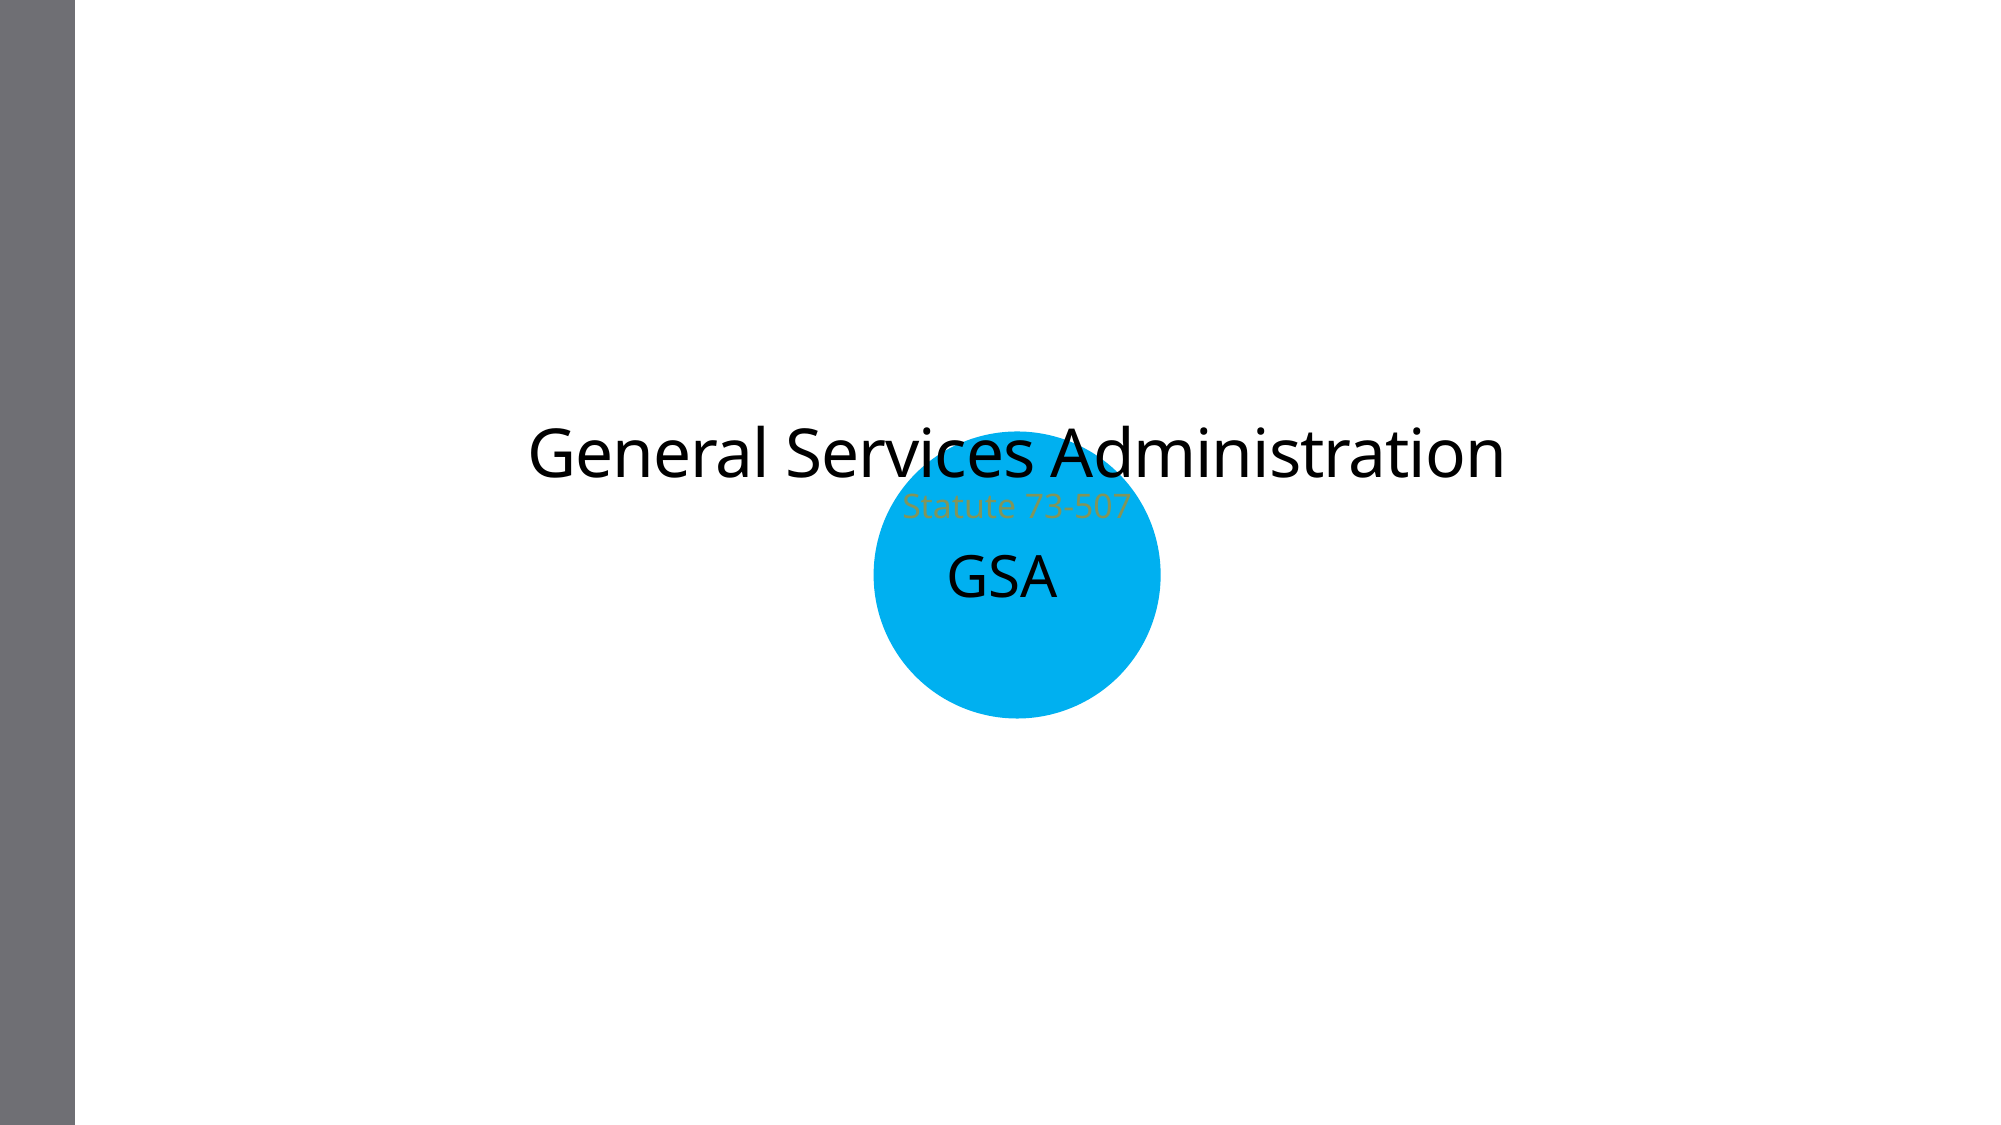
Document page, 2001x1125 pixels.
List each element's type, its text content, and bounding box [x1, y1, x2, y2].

text_box [922, 683, 1112, 719]
title General Services Administration Statute 73-507 [319, 412, 1715, 683]
text_box GSA [931, 532, 1103, 617]
